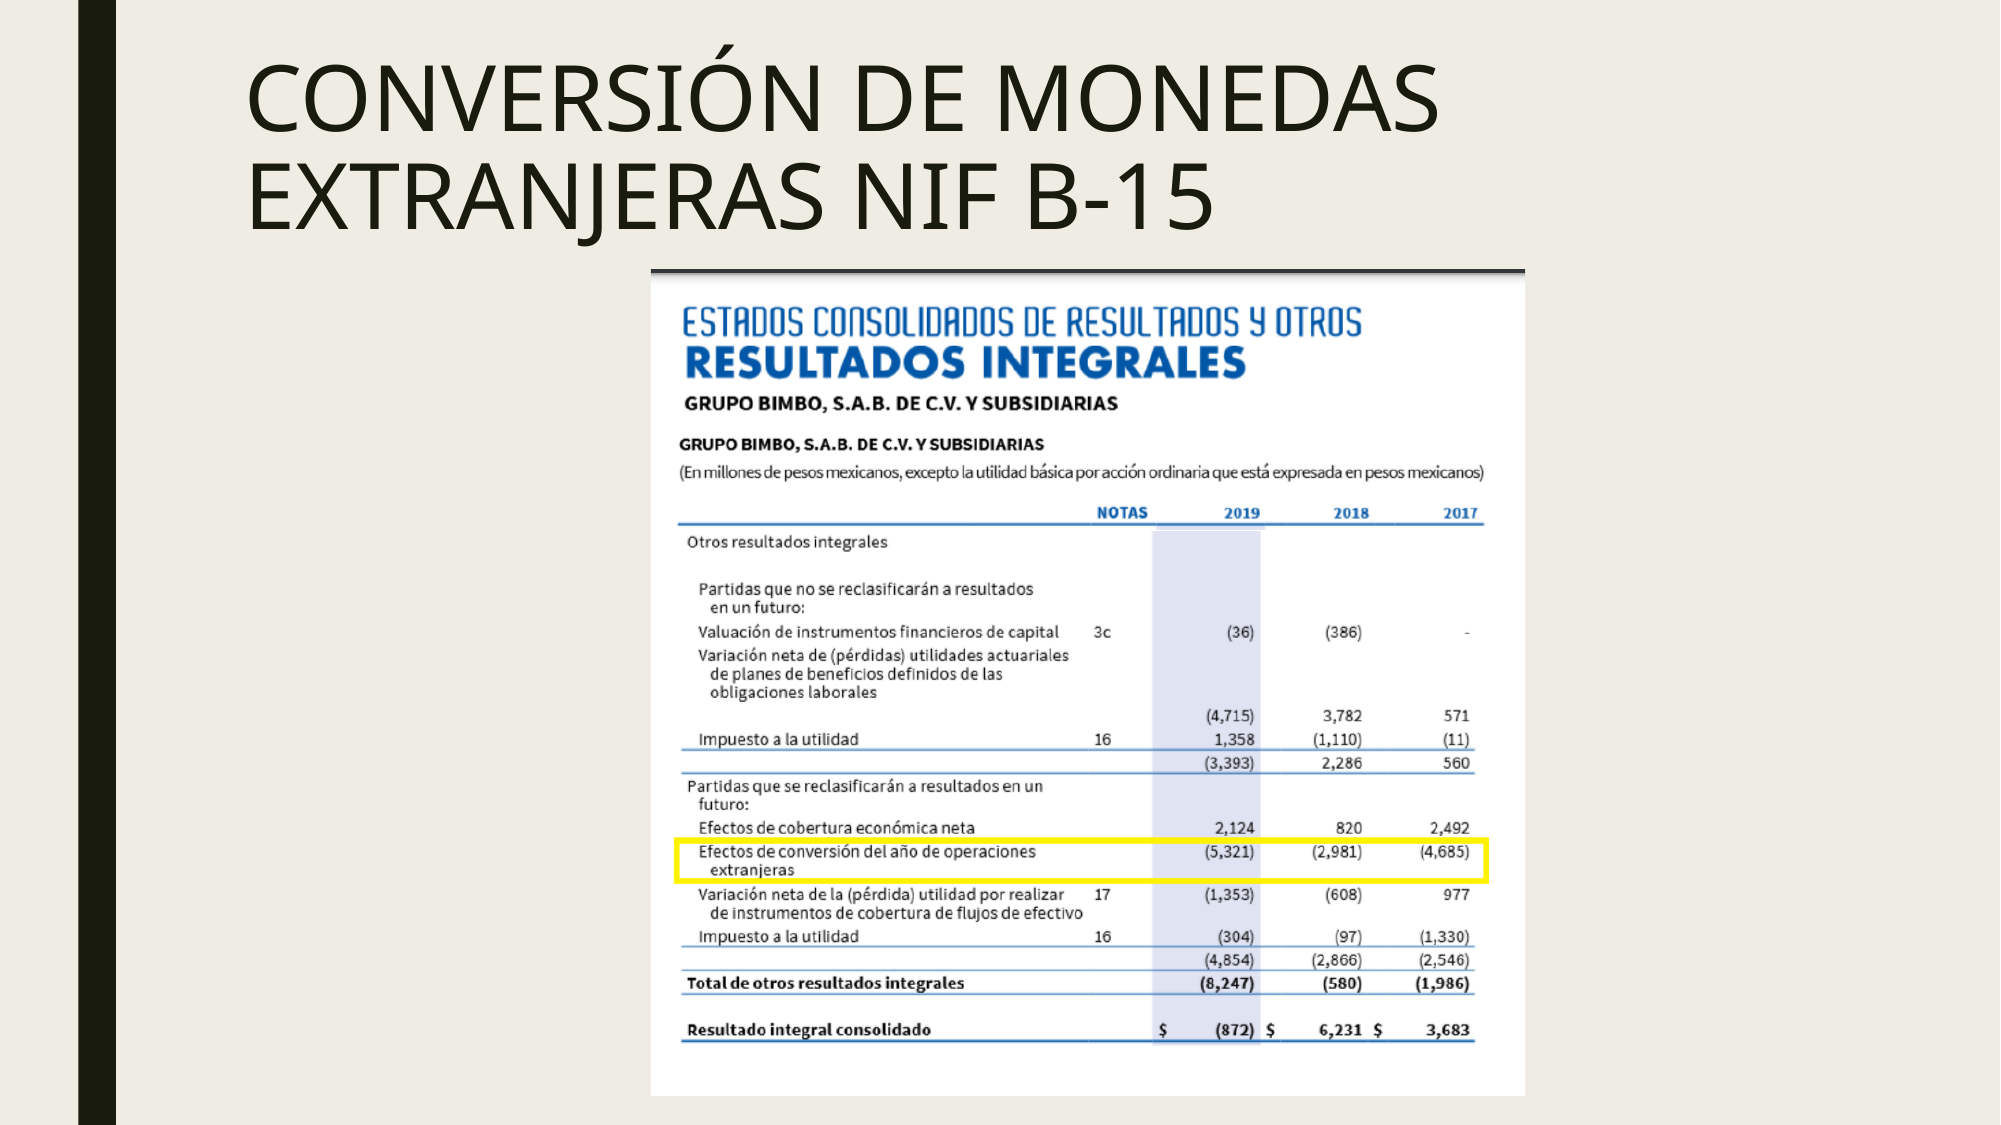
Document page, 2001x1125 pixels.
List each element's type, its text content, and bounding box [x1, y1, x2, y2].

picture [650, 269, 1526, 1096]
title CONVERSIÓN DE MONEDAS EXTRANJERAS NIF B-15 [229, 45, 1805, 290]
